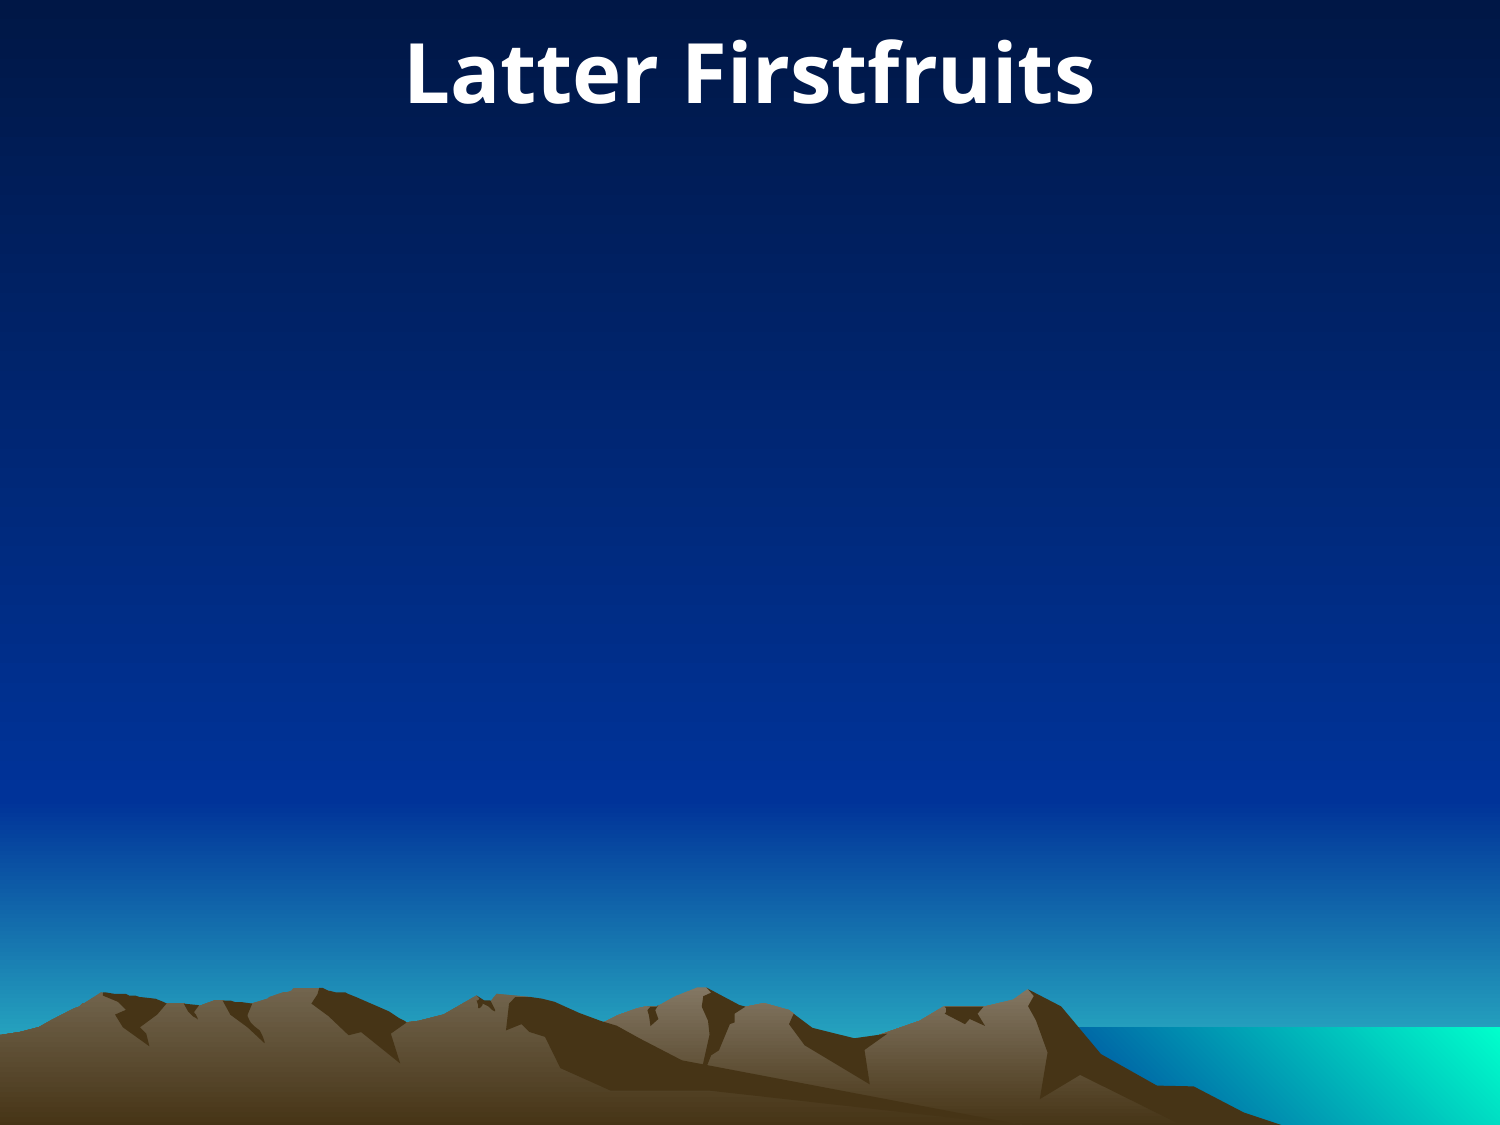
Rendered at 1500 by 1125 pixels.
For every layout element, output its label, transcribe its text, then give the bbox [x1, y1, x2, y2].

text_box Latter Firstfruits [388, 12, 1112, 128]
